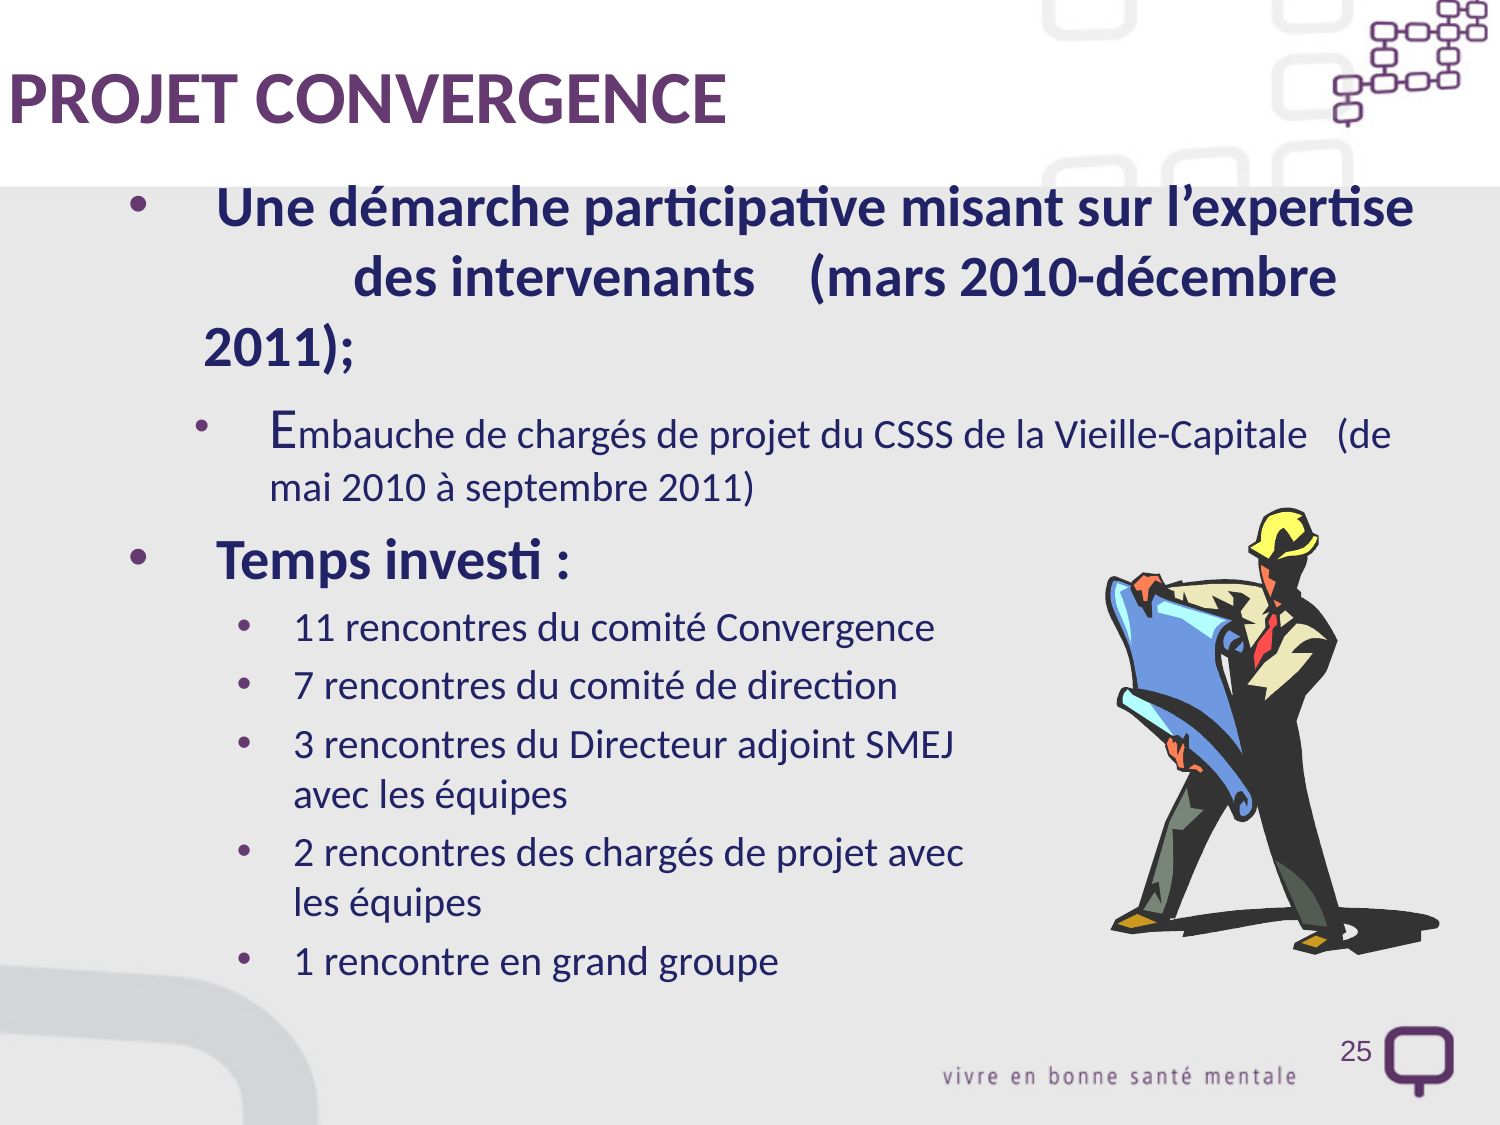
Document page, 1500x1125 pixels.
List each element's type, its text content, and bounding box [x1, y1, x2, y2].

list Une démarche participative misant sur l’expertise des intervenants (mars 2010-décembre 2011); Embauche de chargés de projet du CSSS de la Vieille-Capitale (de mai 2010 à septembre 2011) Temps investi : 11 rencontres du comité Convergence 7 rencontres du comité de direction 3 rencontres du Directeur adjoint SMEJ avec les équipes 2 rencontres des chargés de projet avec les équipes 1 rencontre en grand groupe [70, 160, 1471, 1125]
title PROJET CONVERGENCE [0, 30, 1495, 157]
picture [0, 0, 1500, 1125]
picture [1104, 503, 1445, 961]
